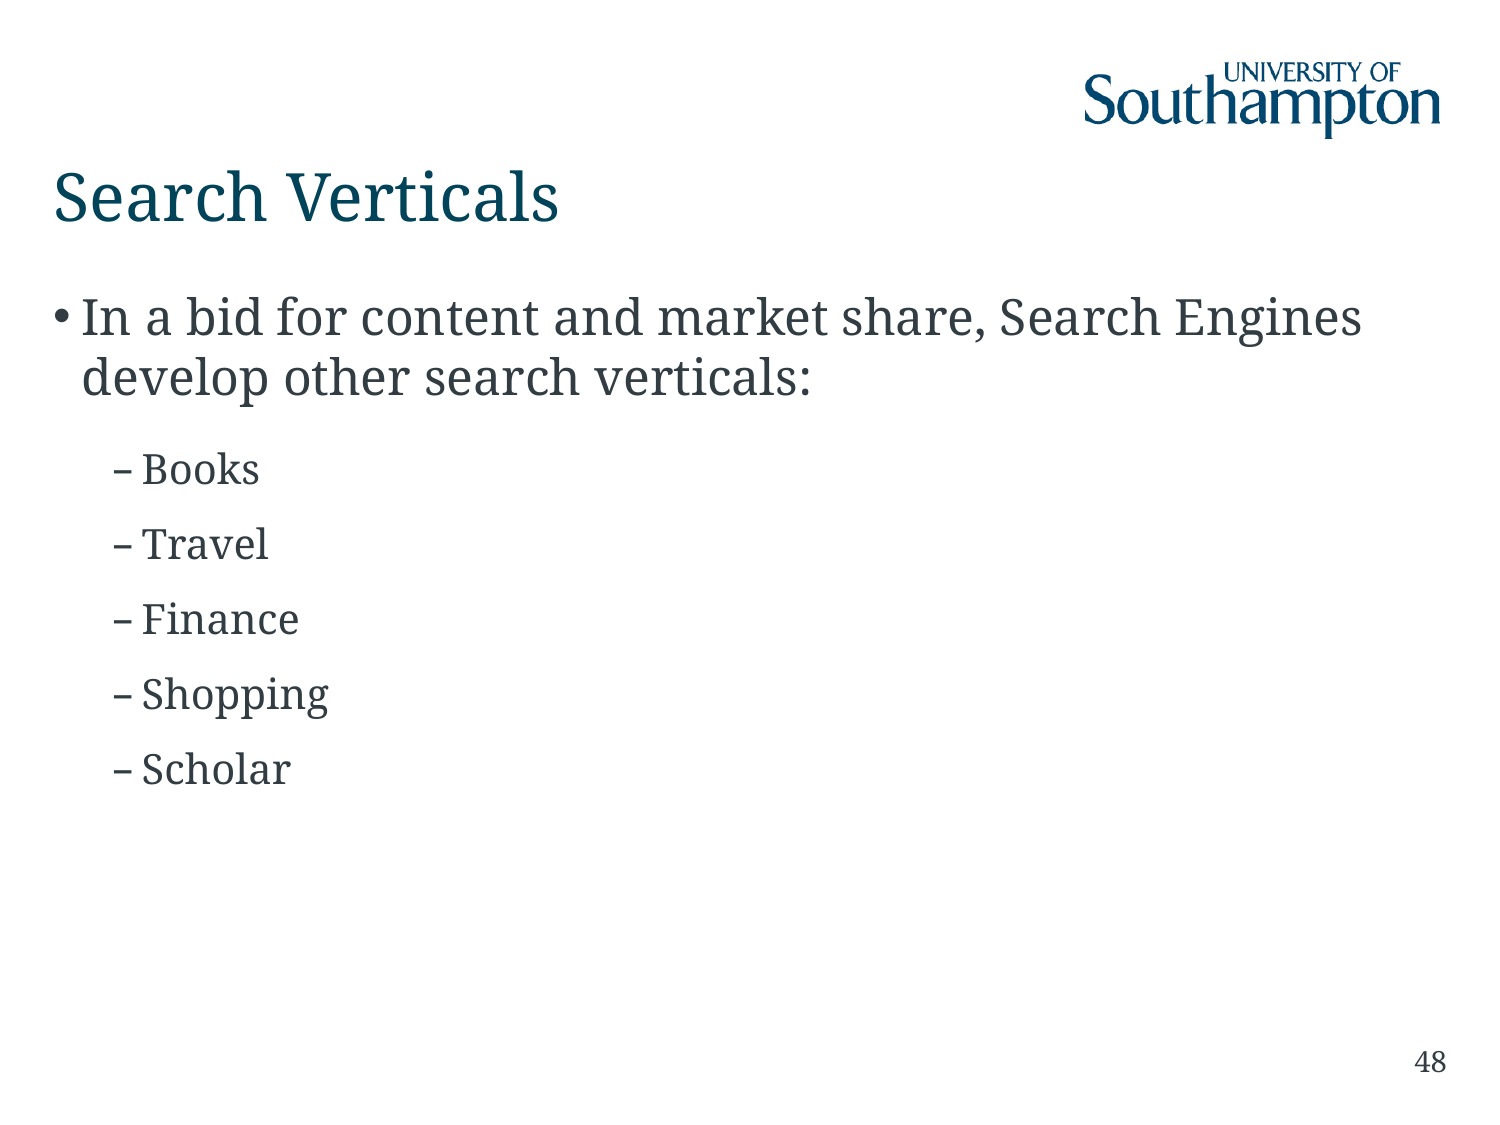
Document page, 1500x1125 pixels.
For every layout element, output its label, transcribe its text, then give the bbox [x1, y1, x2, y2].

slide_number 48 [1159, 1035, 1448, 1088]
list In a bid for content and market share, Search Engines develop other search verticals: Books Travel Finance Shopping Scholar [52, 277, 1448, 1011]
picture [1085, 62, 1440, 139]
title Search Verticals [52, 147, 1448, 255]
